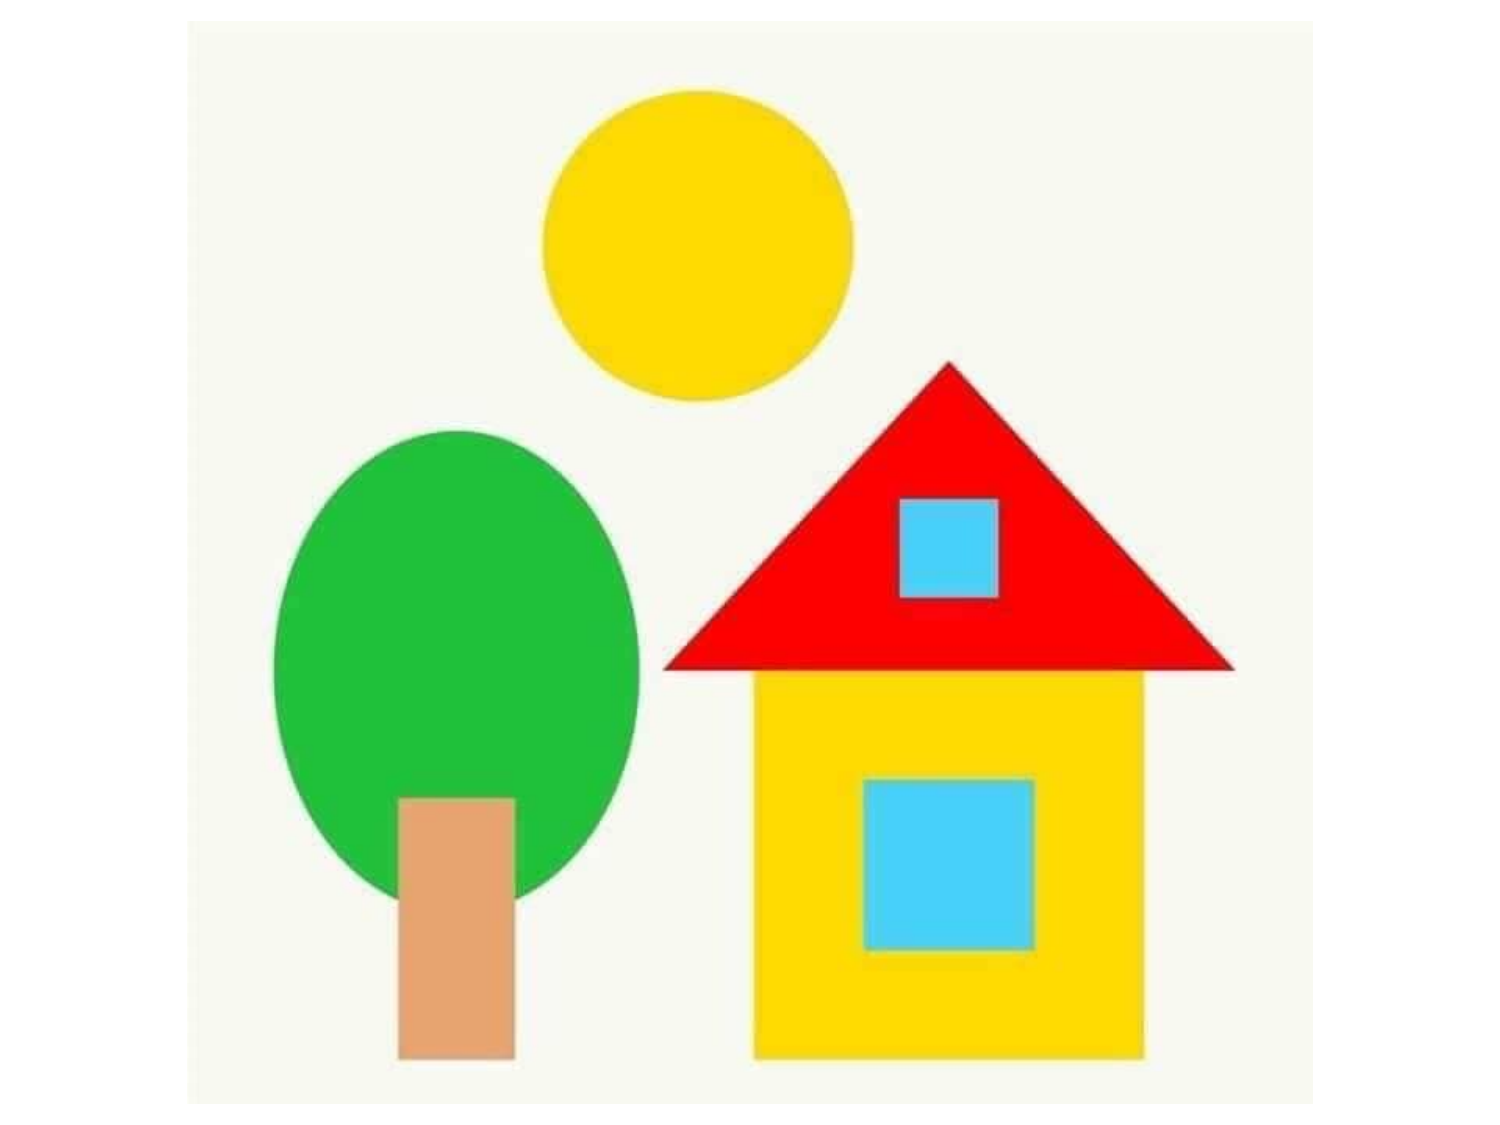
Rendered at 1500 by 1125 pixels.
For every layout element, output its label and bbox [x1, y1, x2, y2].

picture [187, 20, 1313, 1105]
